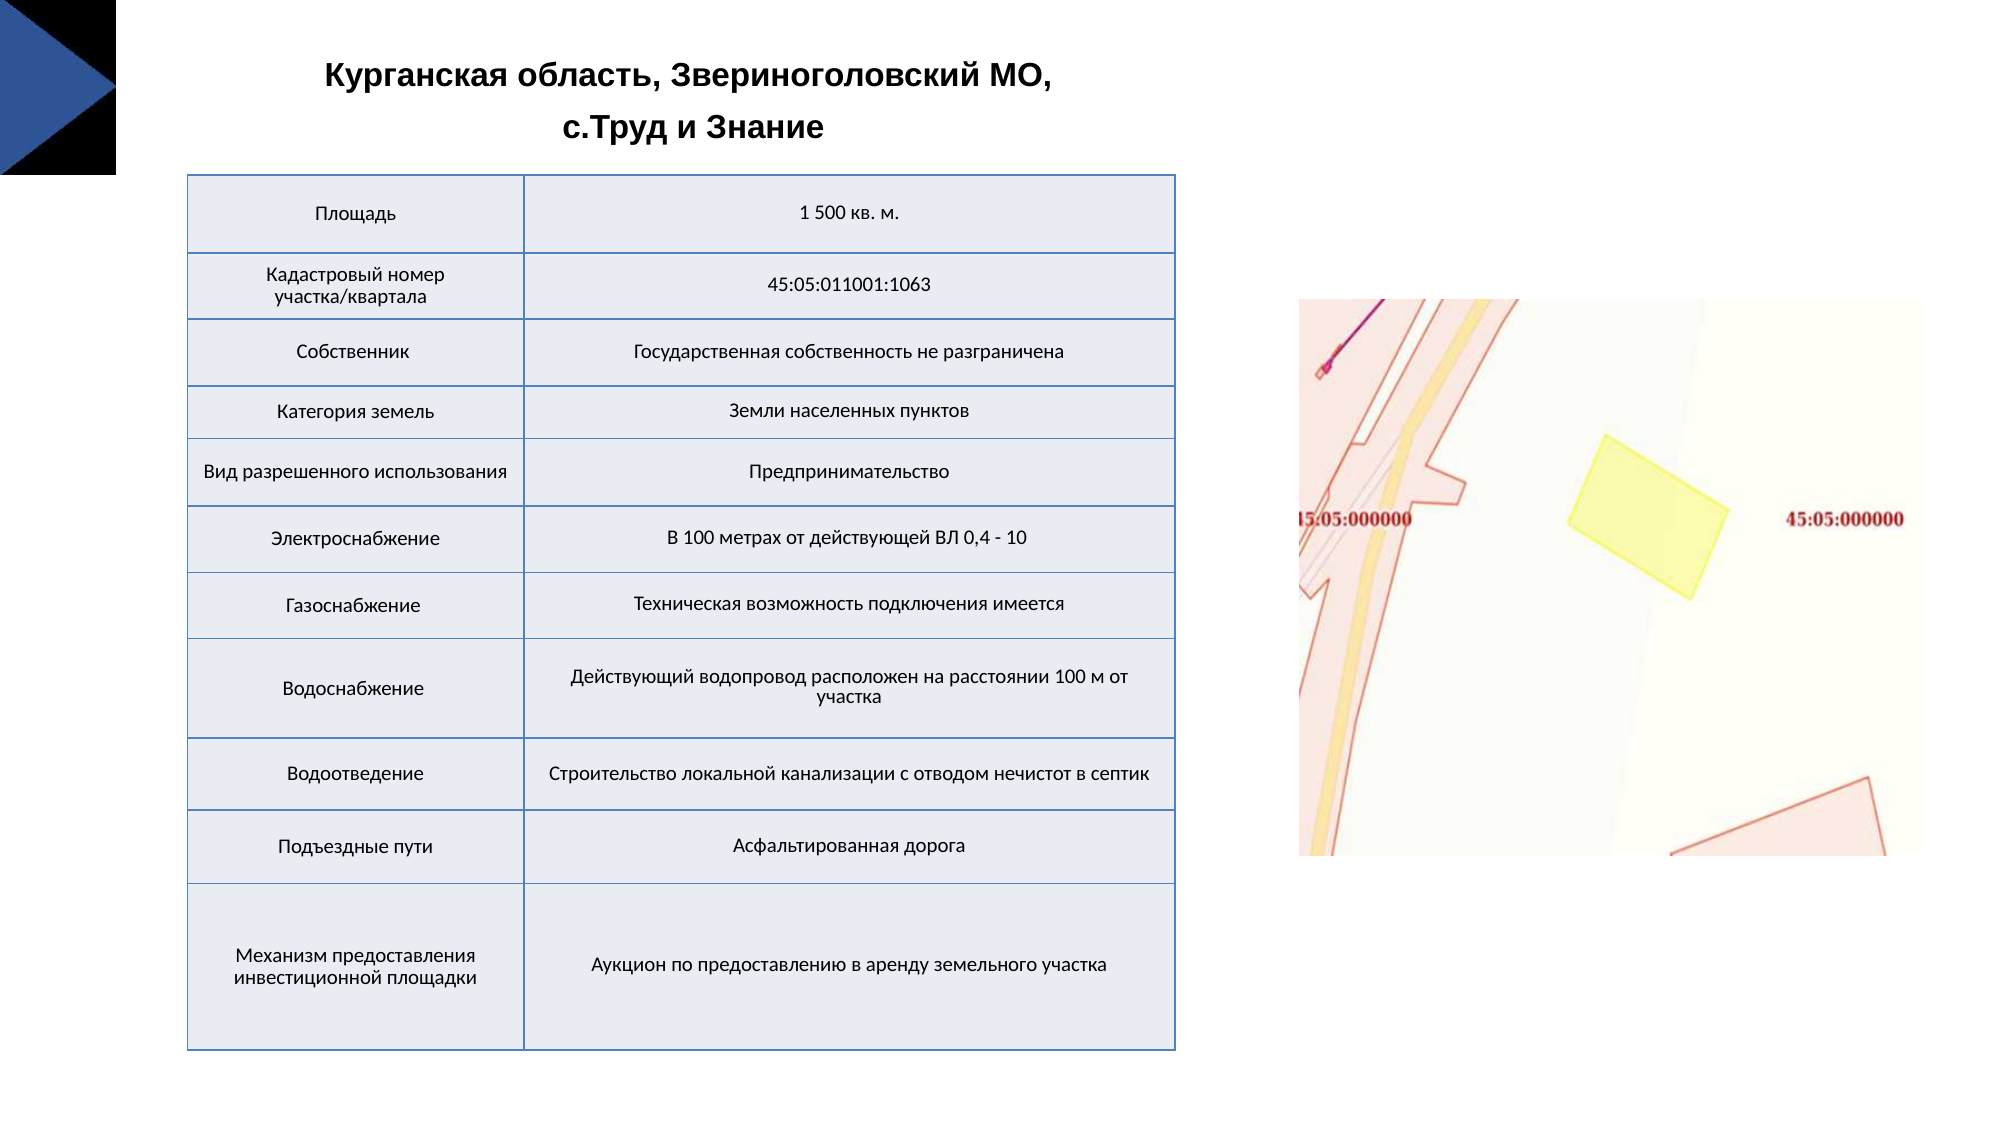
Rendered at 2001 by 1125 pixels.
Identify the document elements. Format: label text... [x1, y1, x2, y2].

table_header Площадь [188, 176, 523, 252]
table_cell Предпринимательство [525, 439, 1174, 505]
picture [1299, 299, 1925, 856]
table_cell Категория земель [188, 387, 523, 438]
table_cell Водоснабжение [188, 639, 523, 737]
table_cell Подъездные пути [188, 811, 523, 883]
table_cell Вид разрешенного использования [188, 439, 523, 505]
table_cell В 100 метрах от действующей ВЛ 0,4 - 10 [525, 507, 1174, 572]
table_cell Государственная собственность не разграничена [525, 320, 1174, 385]
table_cell Кадастровый номер участка/квартала [188, 254, 523, 318]
table_cell Газоснабжение [188, 573, 523, 638]
text_box Курганская область, Звериноголовский МО, с.Труд и Знание [120, 41, 1270, 145]
table_cell Аукцион по предоставлению в аренду земельного участка [525, 884, 1174, 1049]
table_cell Собственник [188, 320, 523, 385]
table_cell 45:05:011001:1063 [525, 254, 1174, 318]
table_cell Техническая возможность подключения имеется [525, 573, 1174, 638]
table_header 1 500 кв. м. [525, 176, 1174, 252]
table_cell Строительство локальной канализации с отводом нечистот в септик [525, 739, 1174, 809]
table_cell Земли населенных пунктов [525, 387, 1174, 438]
table_cell Действующий водопровод расположен на расстоянии 100 м от участка [525, 639, 1174, 737]
table_cell Водоотведение [188, 739, 523, 809]
picture [0, 0, 116, 176]
table_cell Электроснабжение [188, 507, 523, 572]
table_cell Механизм предоставления инвестиционной площадки [188, 884, 523, 1049]
table_cell Асфальтированная дорога [525, 811, 1174, 883]
